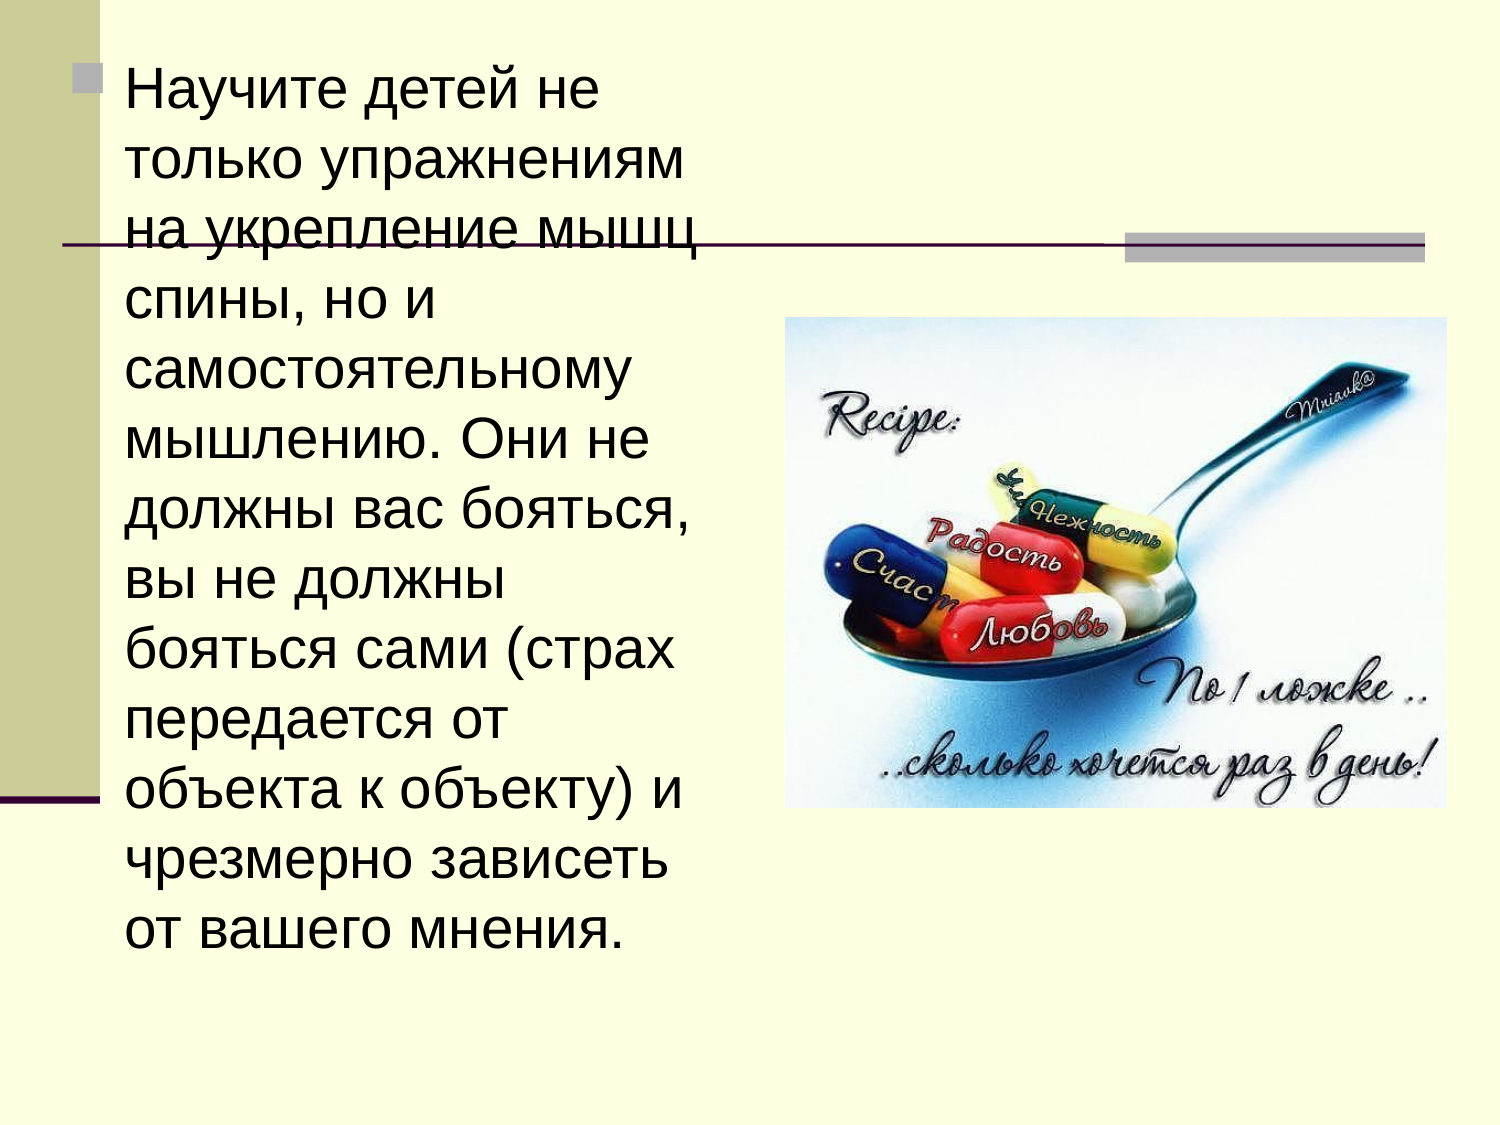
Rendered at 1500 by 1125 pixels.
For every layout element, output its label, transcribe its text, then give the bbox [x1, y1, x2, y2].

list Научите детей не только упражнениям на укрепление мышц спины, но и самостоятельному мышлению. Они не должны вас бояться, вы не должны бояться сами (страх передается от объекта к объекту) и чрезмерно зависеть от вашего мнения. [53, 42, 750, 1094]
picture [785, 316, 1448, 808]
